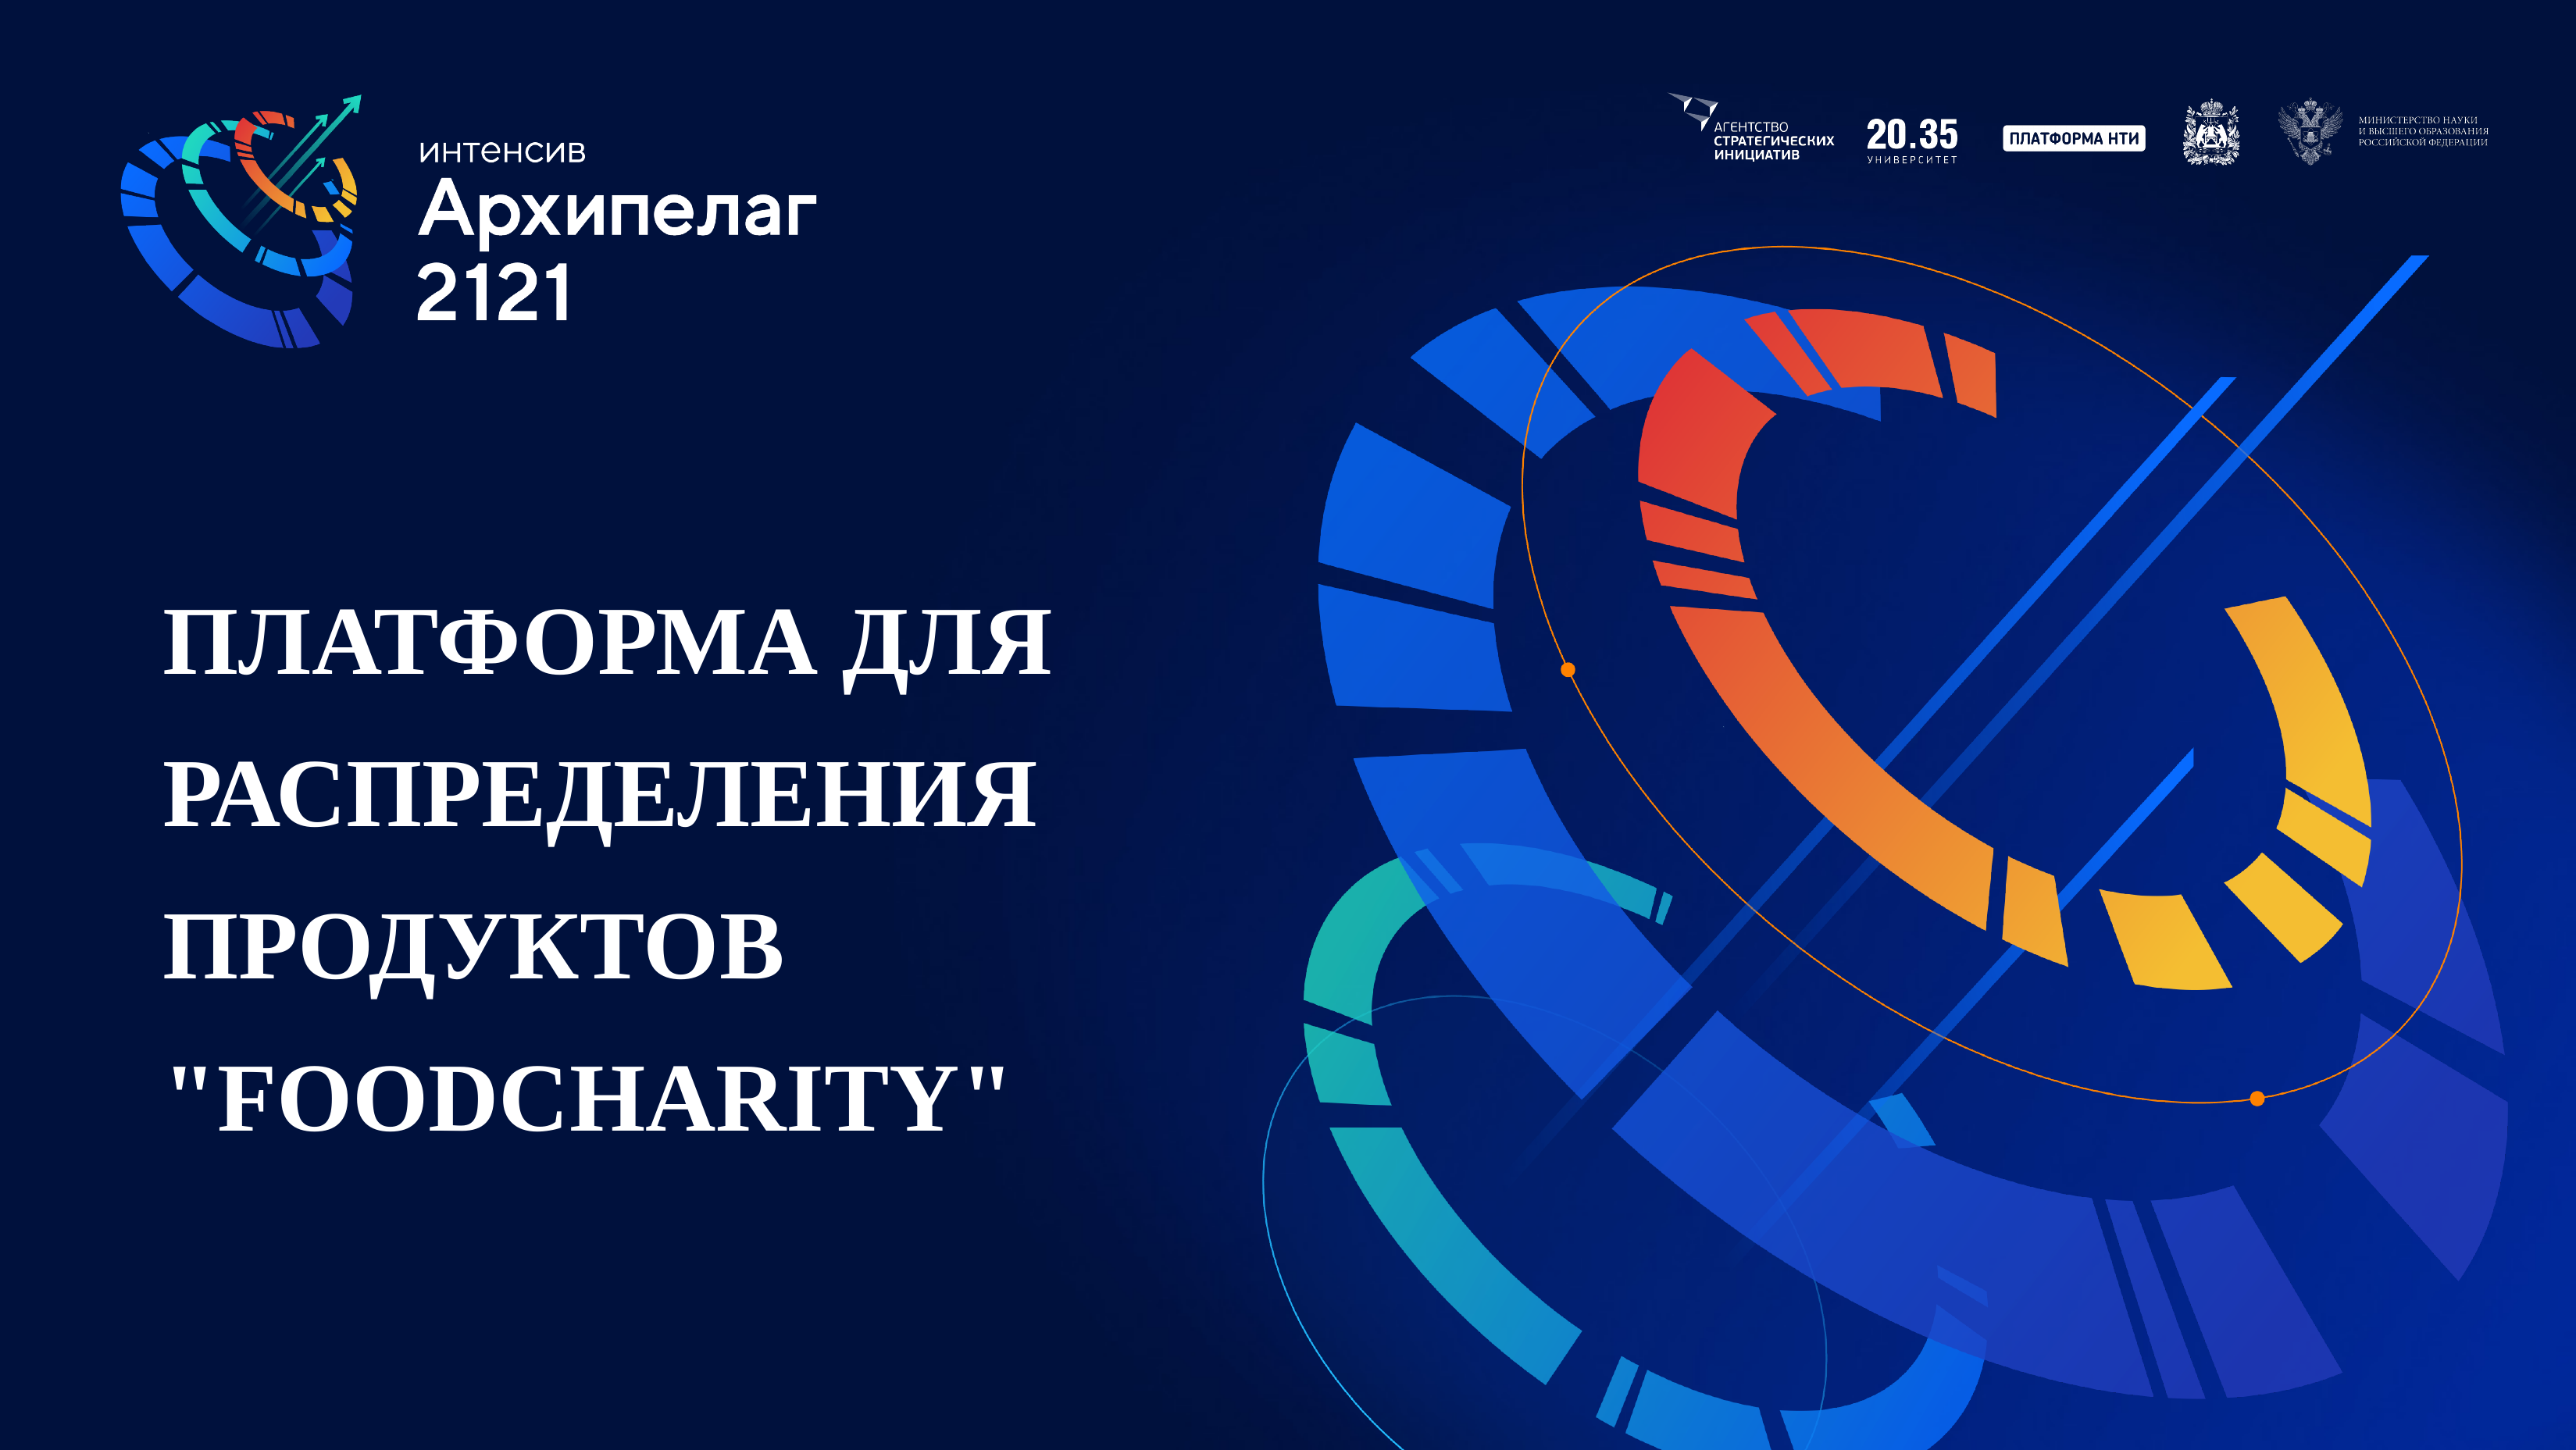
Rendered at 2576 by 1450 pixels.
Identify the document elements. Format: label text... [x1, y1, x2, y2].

title ПЛАТФОРМА ДЛЯ РАСПРЕДЕЛЕНИЯ ПРОДУКТОВ "FOODCHARITY" [162, 594, 1535, 1151]
picture [0, 0, 2576, 1450]
